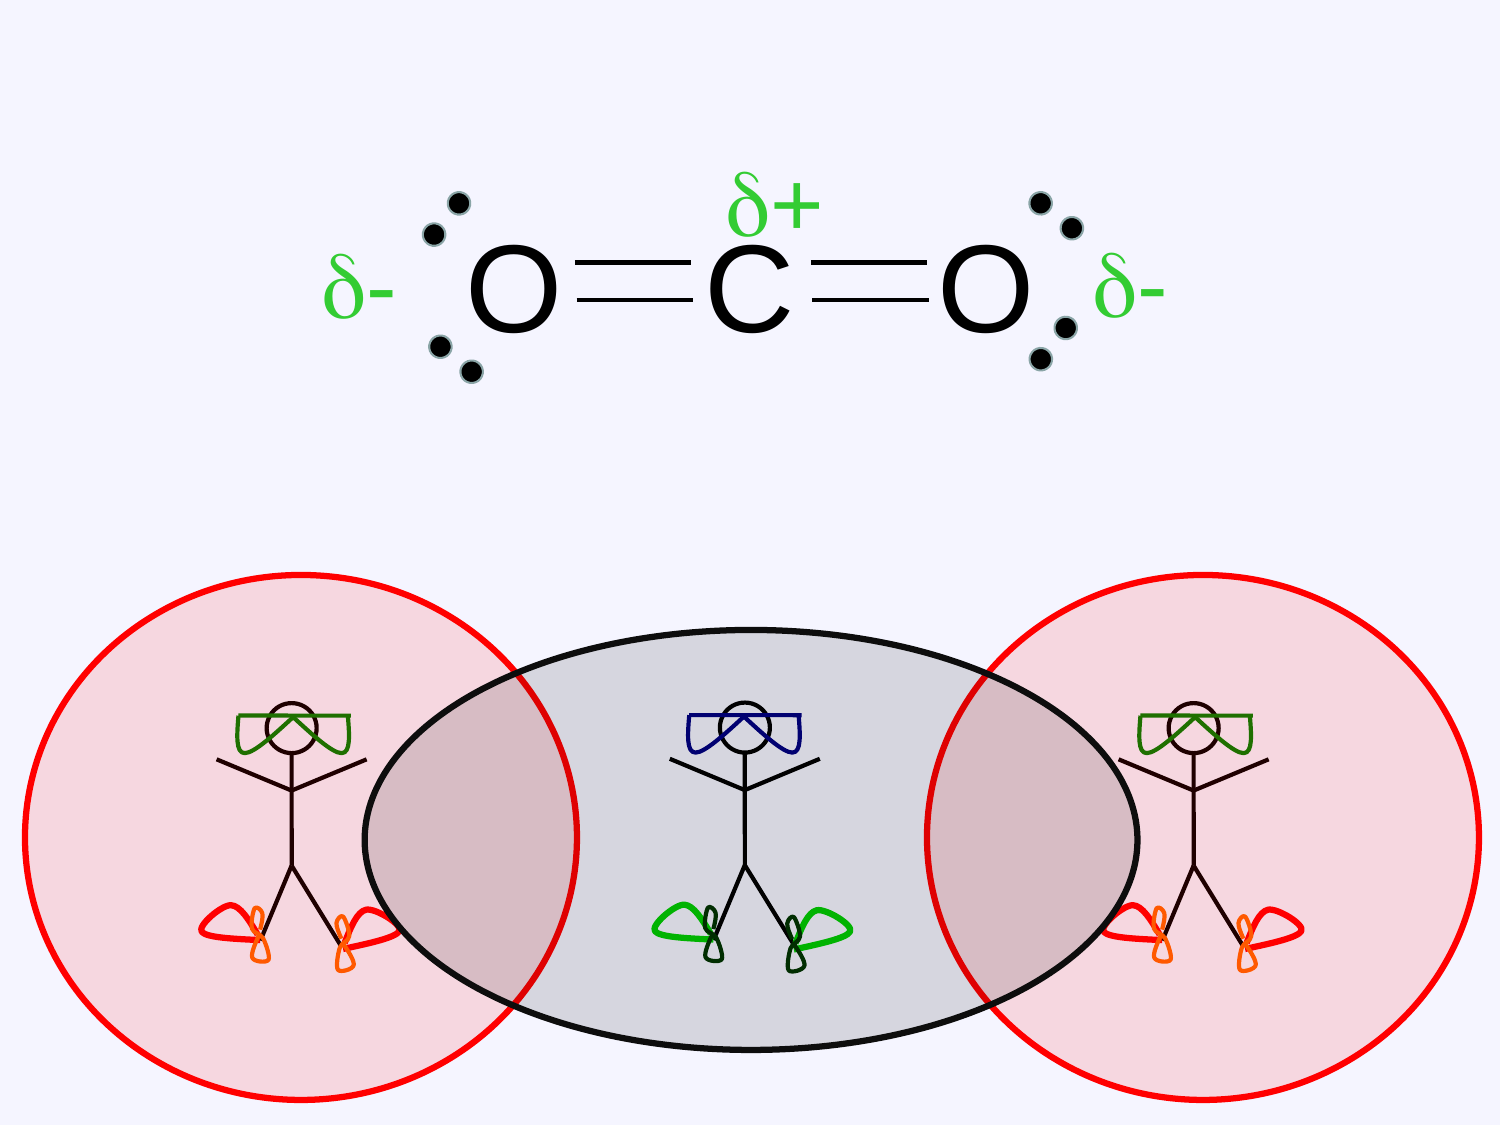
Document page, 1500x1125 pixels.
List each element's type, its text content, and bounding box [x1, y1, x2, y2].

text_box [424, 347, 488, 371]
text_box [1021, 332, 1085, 355]
text_box - [1077, 218, 1184, 343]
text_box O [450, 199, 578, 365]
text_box + [710, 137, 839, 263]
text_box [654, 702, 852, 973]
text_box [415, 207, 478, 231]
text_box [987, 573, 1481, 1101]
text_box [201, 703, 401, 972]
text_box [23, 573, 516, 1101]
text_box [1103, 703, 1303, 972]
text_box O [922, 199, 1050, 365]
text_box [1024, 204, 1088, 227]
text_box - [306, 219, 413, 344]
text_box C [690, 199, 810, 365]
text_box [401, 628, 1103, 1051]
